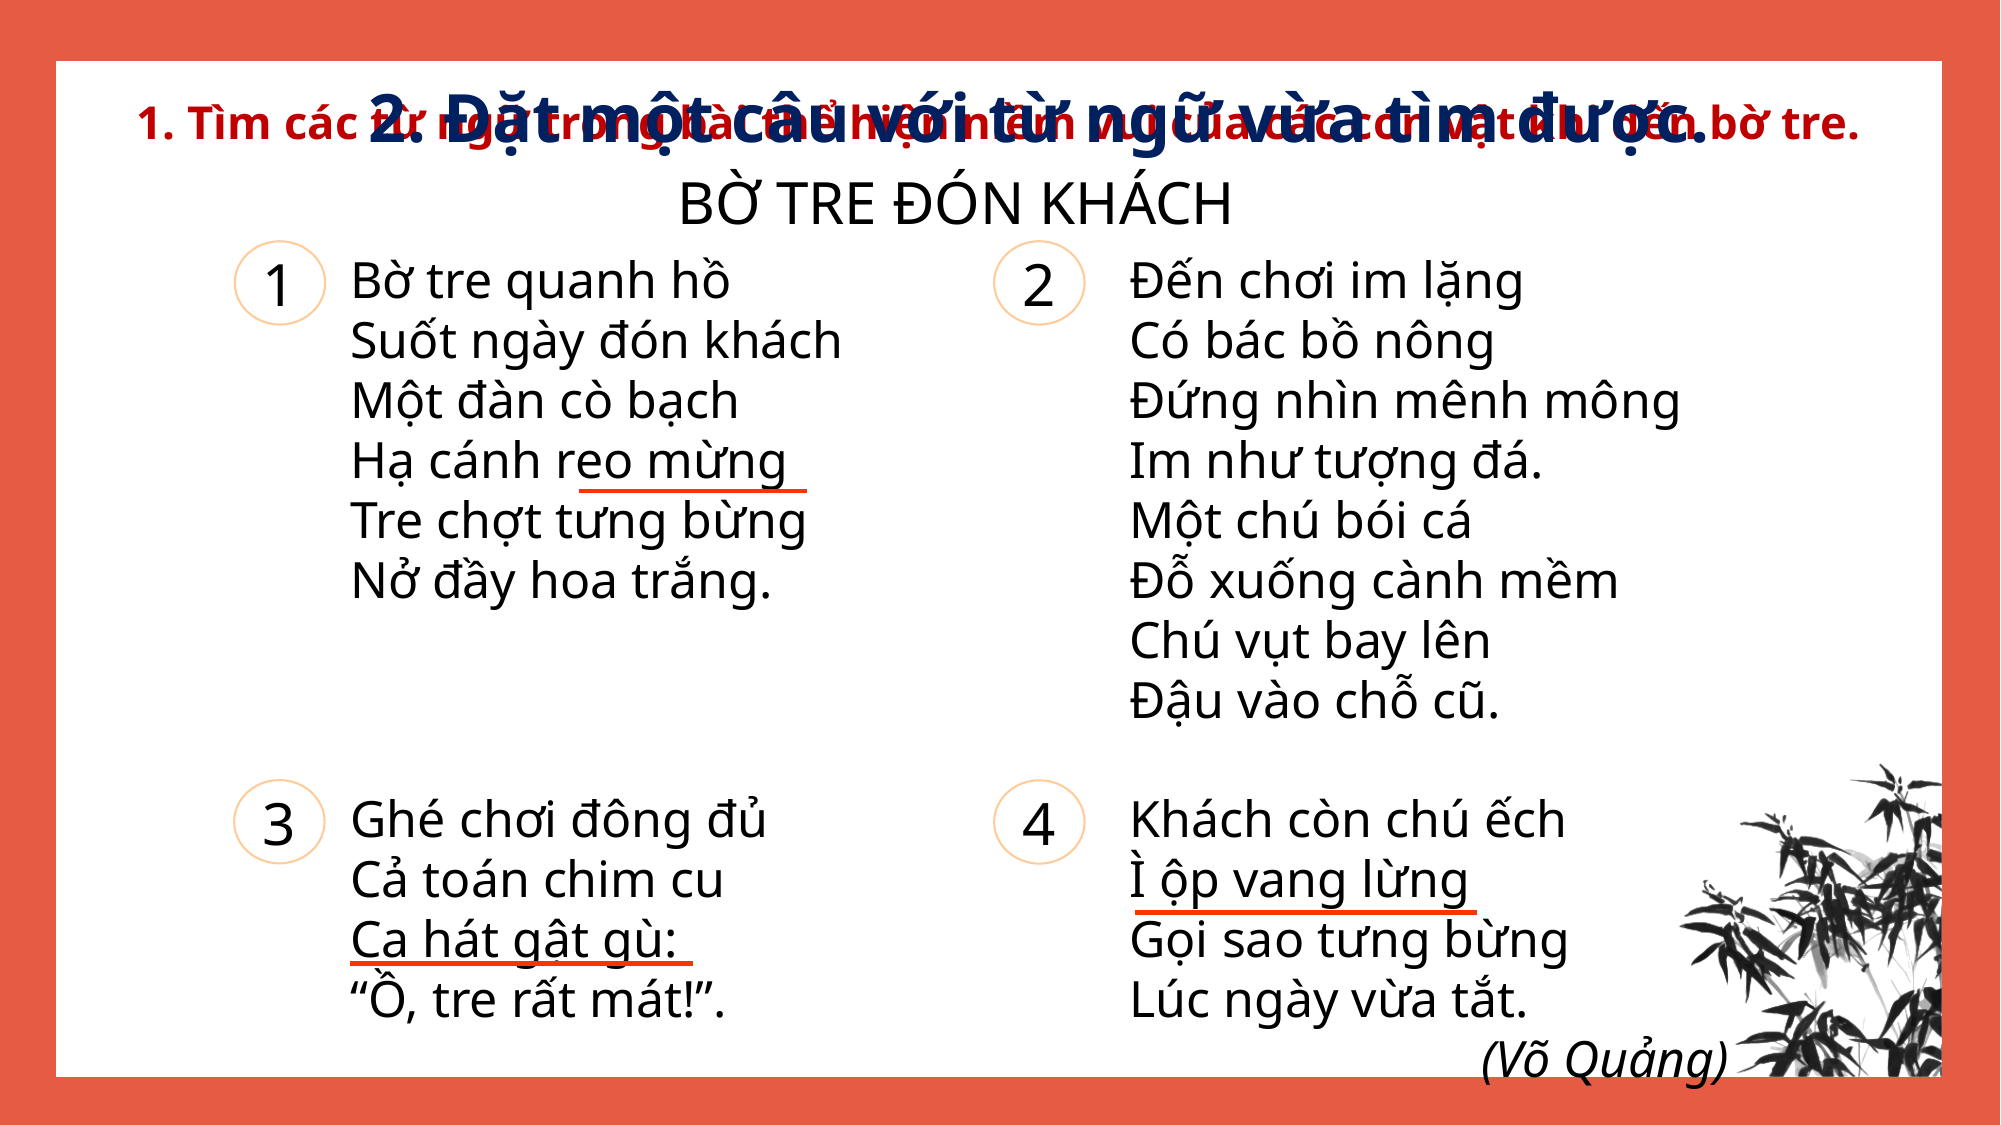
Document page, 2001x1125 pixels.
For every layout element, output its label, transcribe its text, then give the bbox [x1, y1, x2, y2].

text_box BỜ TRE ĐÓN KHÁCH [315, 165, 1613, 245]
text_box 1. Tìm các từ ngữ trong bài thể hiện niềm vui của các con vật khi đến bờ tre. [57, 64, 1943, 157]
text_box 3 [233, 779, 326, 865]
text_box Ghé chơi đông đủ Cả toán chim cu Ca hát gật gù: “Ồ, tre rất mát!”. [335, 780, 883, 1035]
text_box Bờ tre quanh hồ Suốt ngày đón khách Một đàn cò bạch Hạ cánh reo mừng Tre chợt tưng bừng Nở đầy hoa trắng. [335, 245, 965, 616]
text_box 2. Đặt một câu với từ ngữ vừa tìm được. [96, 72, 1983, 165]
text_box 1 [233, 240, 327, 326]
picture [1669, 757, 1943, 1077]
text_box Đến chơi im lặng Có bác bồ nông Đứng nhìn mênh mông Im như tượng đá. Một chú bói cá Đỗ xuống cành mềm Chú vụt bay lên Đậu vào chỗ cũ. [1114, 241, 1892, 736]
text_box 2 [993, 245, 1086, 326]
text_box Khách còn chú ếch Ì ộp vang lừng Gọi sao tưng bừng Lúc ngày vừa tắt. (Võ Quảng) [1114, 780, 1892, 1095]
text_box 4 [993, 779, 1086, 865]
